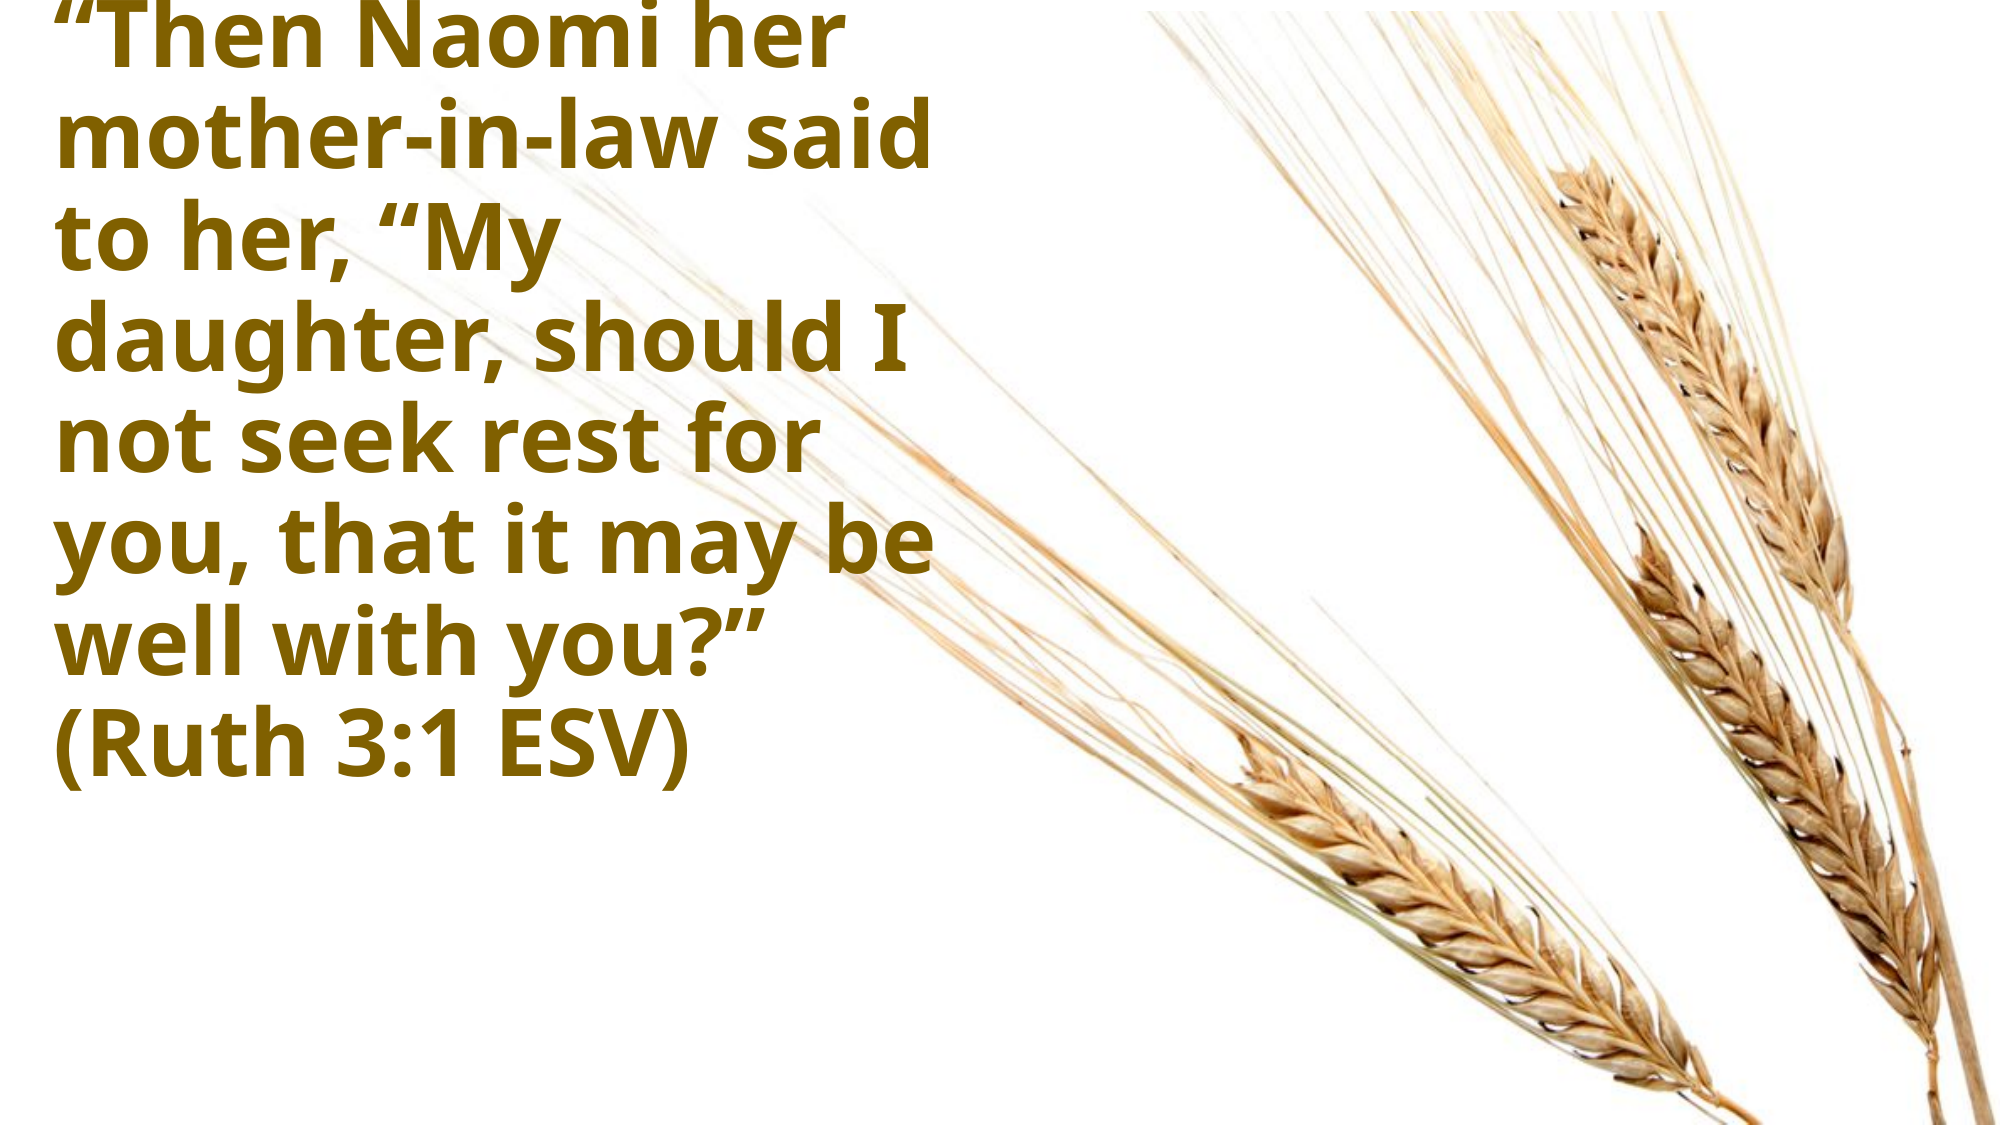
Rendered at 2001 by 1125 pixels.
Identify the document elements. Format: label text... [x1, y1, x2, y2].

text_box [212, 11, 2000, 1125]
title “Then Naomi her mother-in-law said to her, “My daughter, should I not seek rest for you, that it may be well with you?” (Ruth 3:1 ESV) [38, 0, 959, 805]
